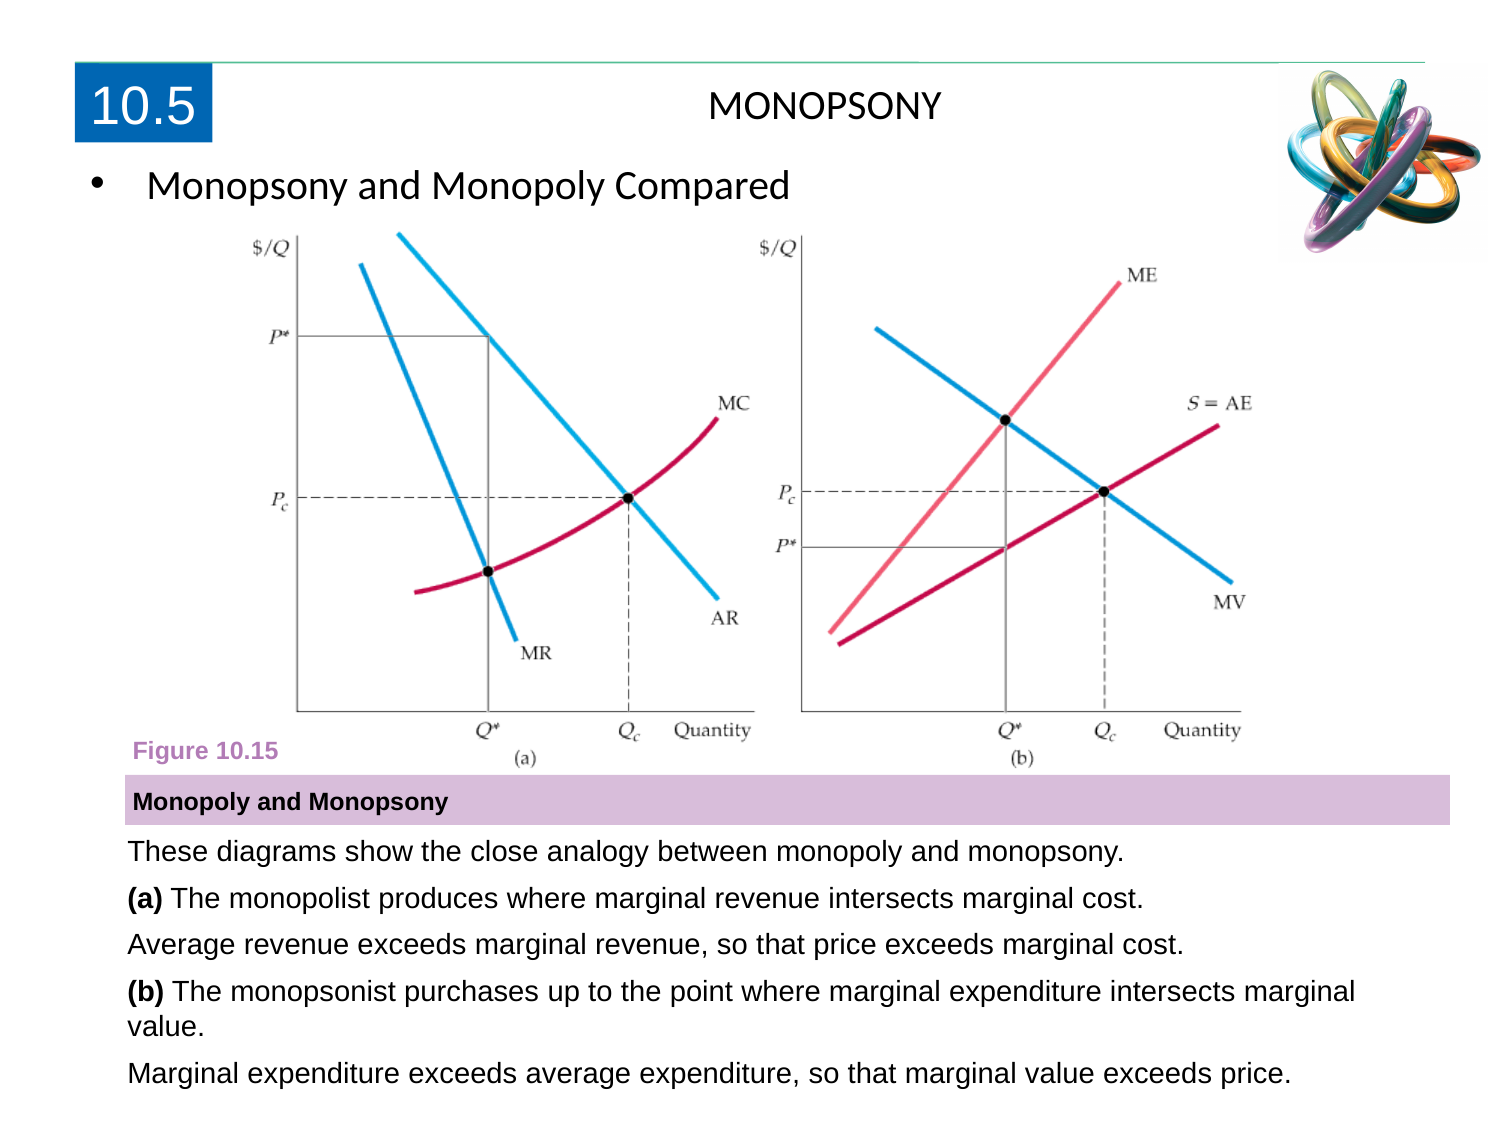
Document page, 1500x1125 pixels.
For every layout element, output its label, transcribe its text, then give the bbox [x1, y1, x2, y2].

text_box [74, 62, 1279, 143]
picture [1278, 63, 1488, 263]
text_box Monopoly and Monopsony [125, 774, 1450, 825]
picture [224, 224, 1266, 782]
text_box Figure 10.15 [125, 725, 217, 775]
list Monopsony and Monopoly Compared [75, 151, 1175, 234]
text_box These diagrams show the close analogy between monopoly and monopsony. (a) The monopolist produces where marginal revenue intersects marginal cost. Average revenue exceeds marginal revenue, so that price exceeds marginal cost. (b) The monopsonist purchases up to the point where marginal expenditure intersects marginal value. Marginal expenditure exceeds average expenditure, so that marginal value exceeds price. [112, 825, 1450, 1088]
